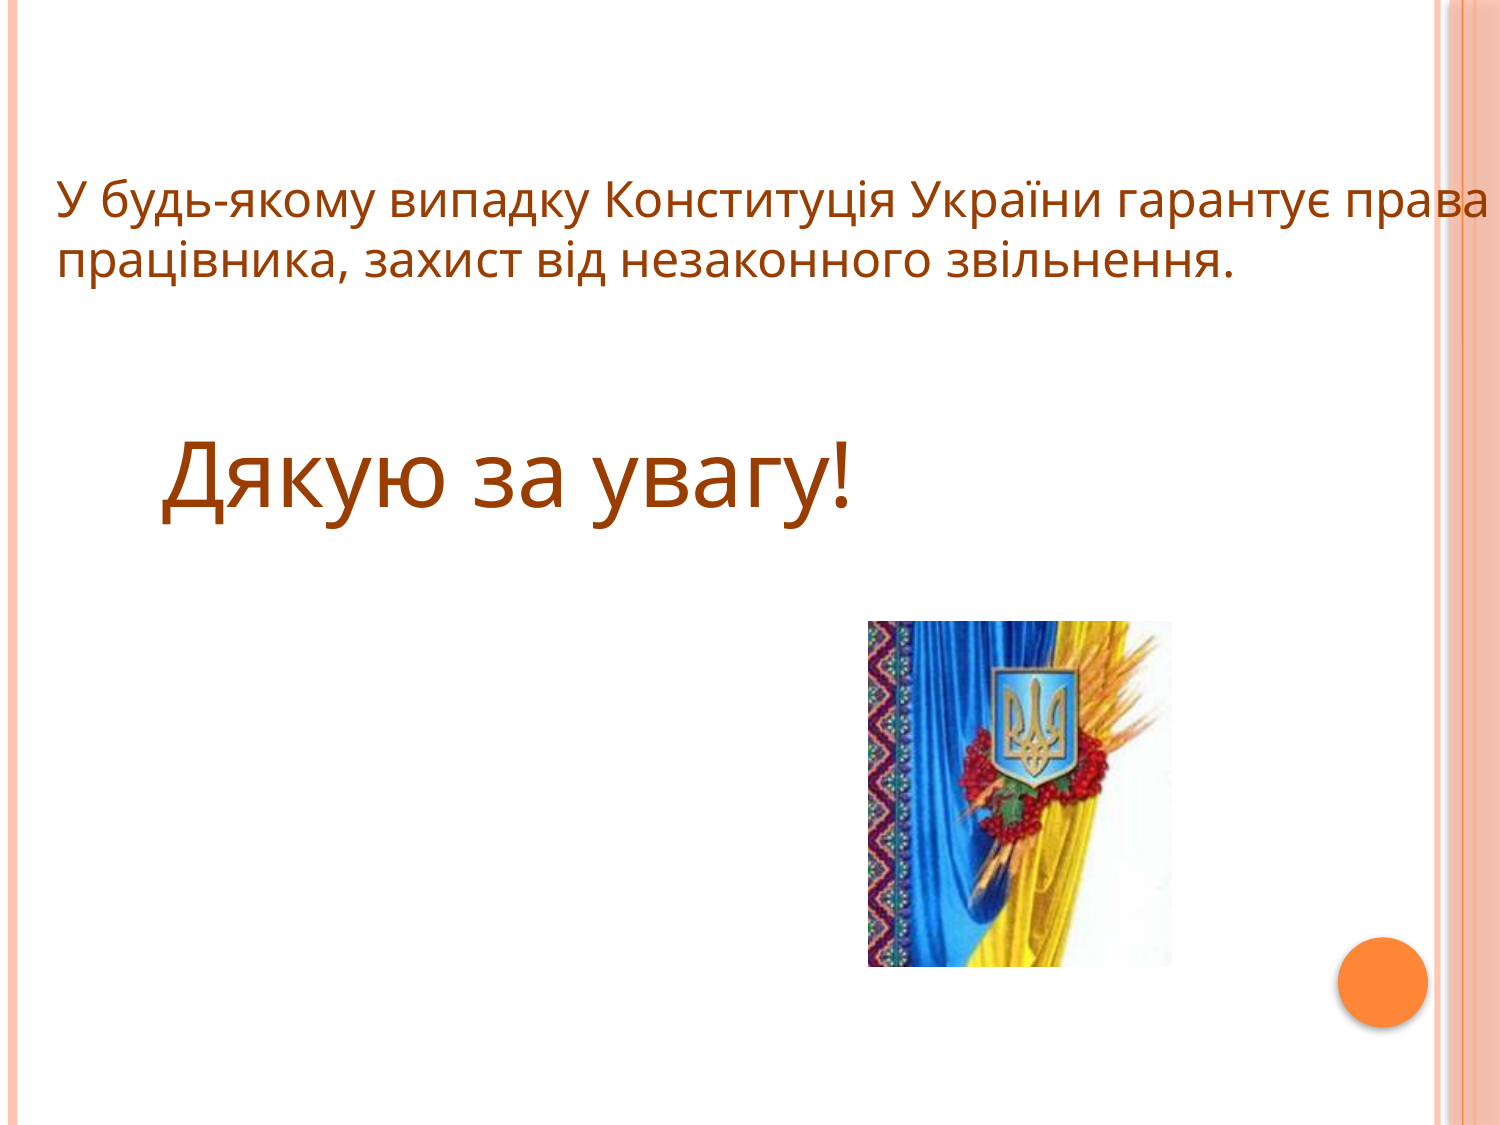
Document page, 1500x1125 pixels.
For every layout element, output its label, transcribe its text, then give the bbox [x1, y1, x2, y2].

text_box Дякую за увагу! [147, 408, 1081, 533]
picture [867, 621, 1172, 968]
text_box У будь-якому випадку Конституція України гарантує права працівника, захист від незаконного звільнення. [41, 159, 1500, 295]
